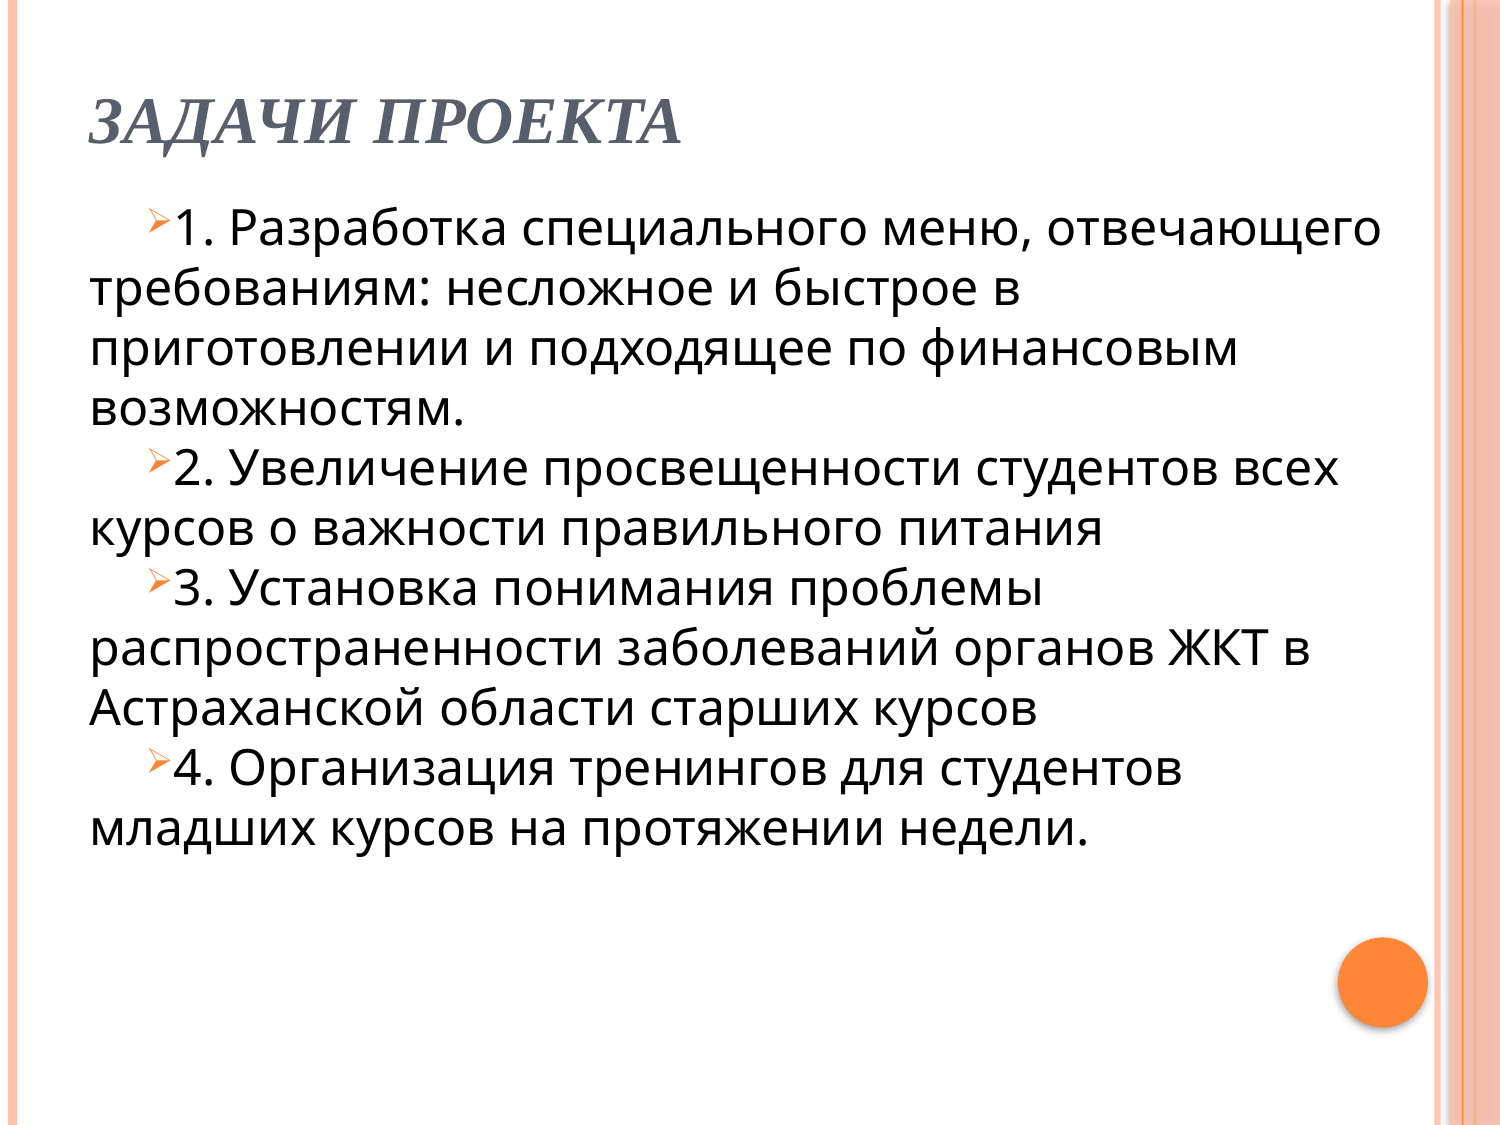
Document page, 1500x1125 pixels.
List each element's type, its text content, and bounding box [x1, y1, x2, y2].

title Задачи проекта [75, 45, 1425, 164]
list 1. Разработка специального меню, отвечающего требованиям: несложное и быстрое в приготовлении и подходящее по финансовым возможностям. 2. Увеличение просвещенности студентов всех курсов о важности правильного питания 3. Установка понимания проблемы распространенности заболеваний органов ЖКТ в Астраханской области старших курсов 4. Организация тренингов для студентов младших курсов на протяжении недели. [75, 187, 1425, 1005]
